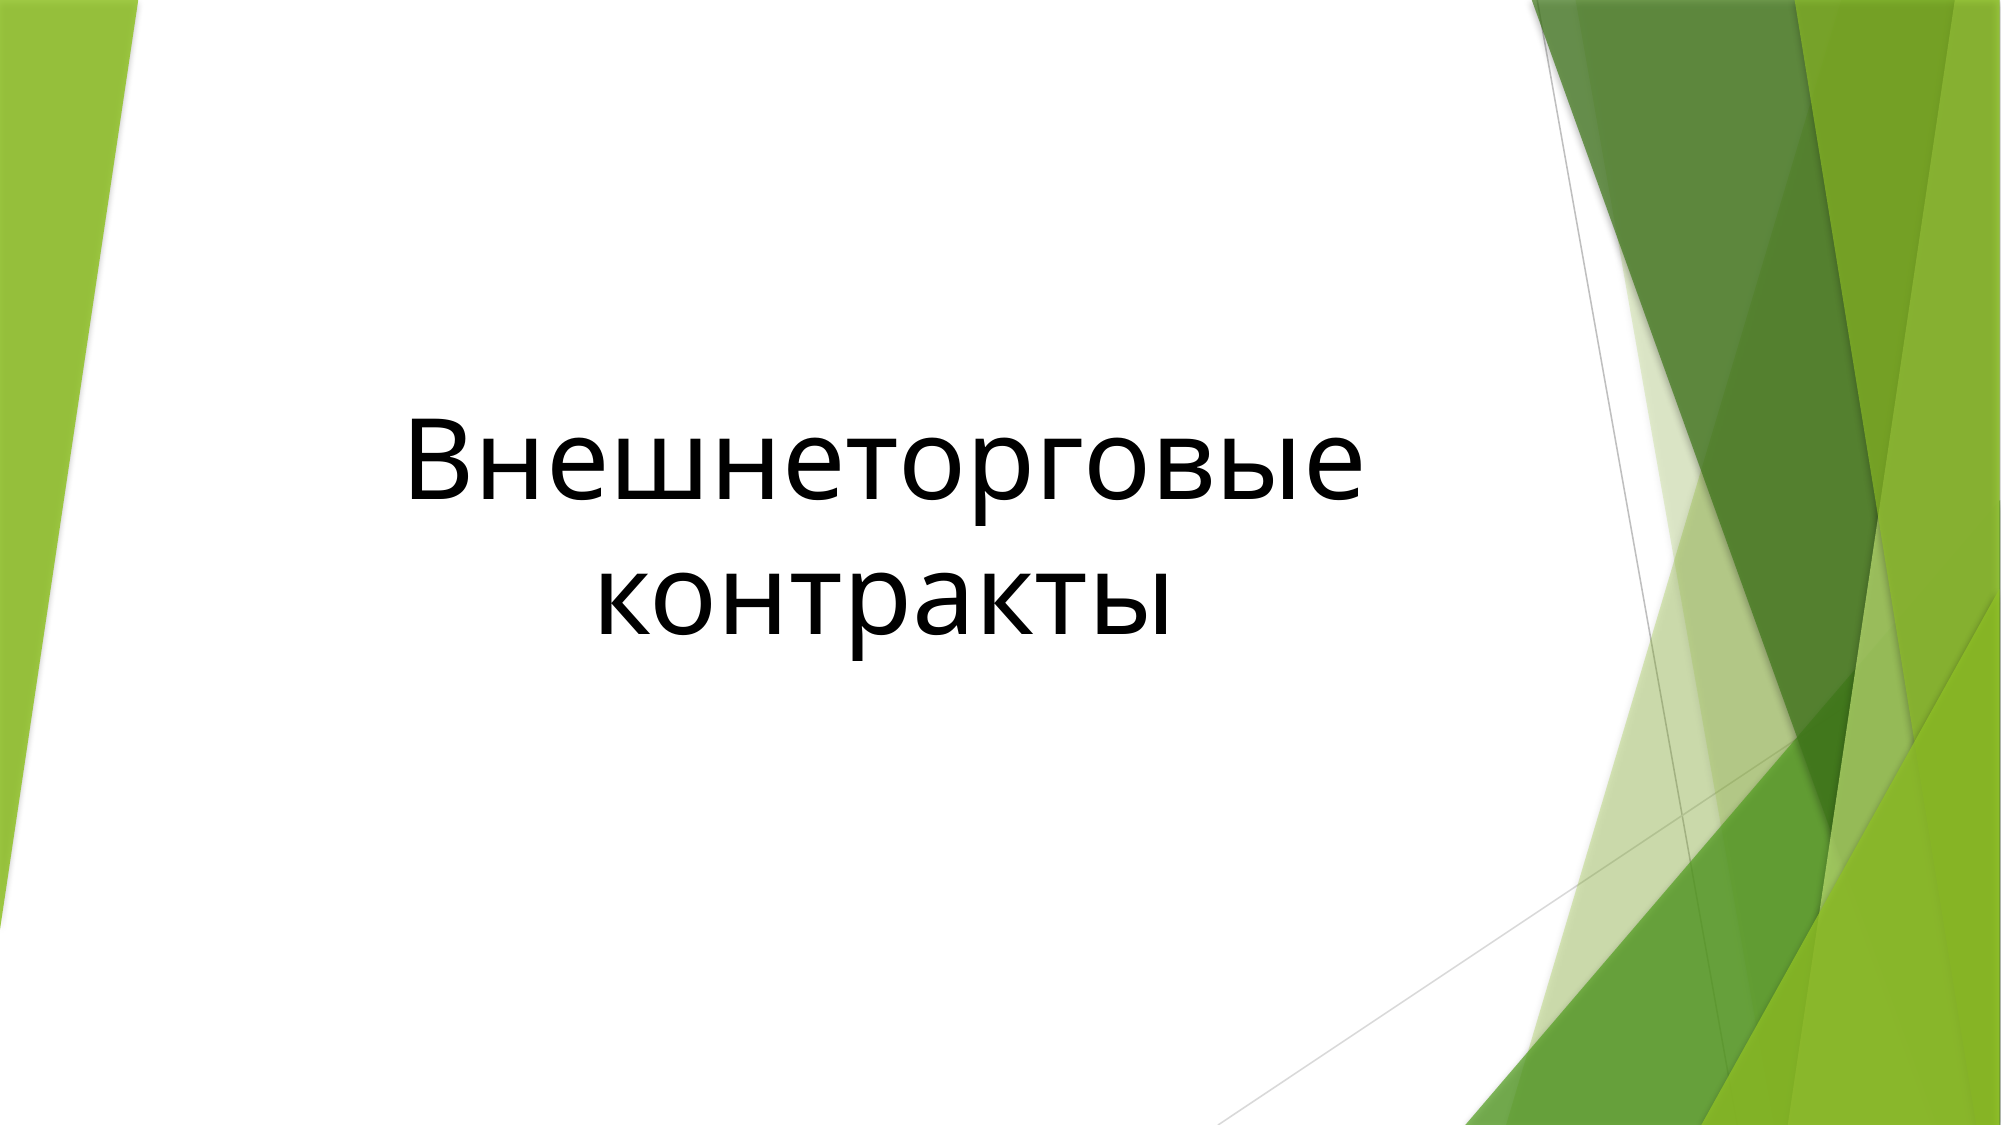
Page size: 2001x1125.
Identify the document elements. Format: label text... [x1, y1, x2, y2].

title Внешнеторговые контракты [247, 270, 1522, 665]
